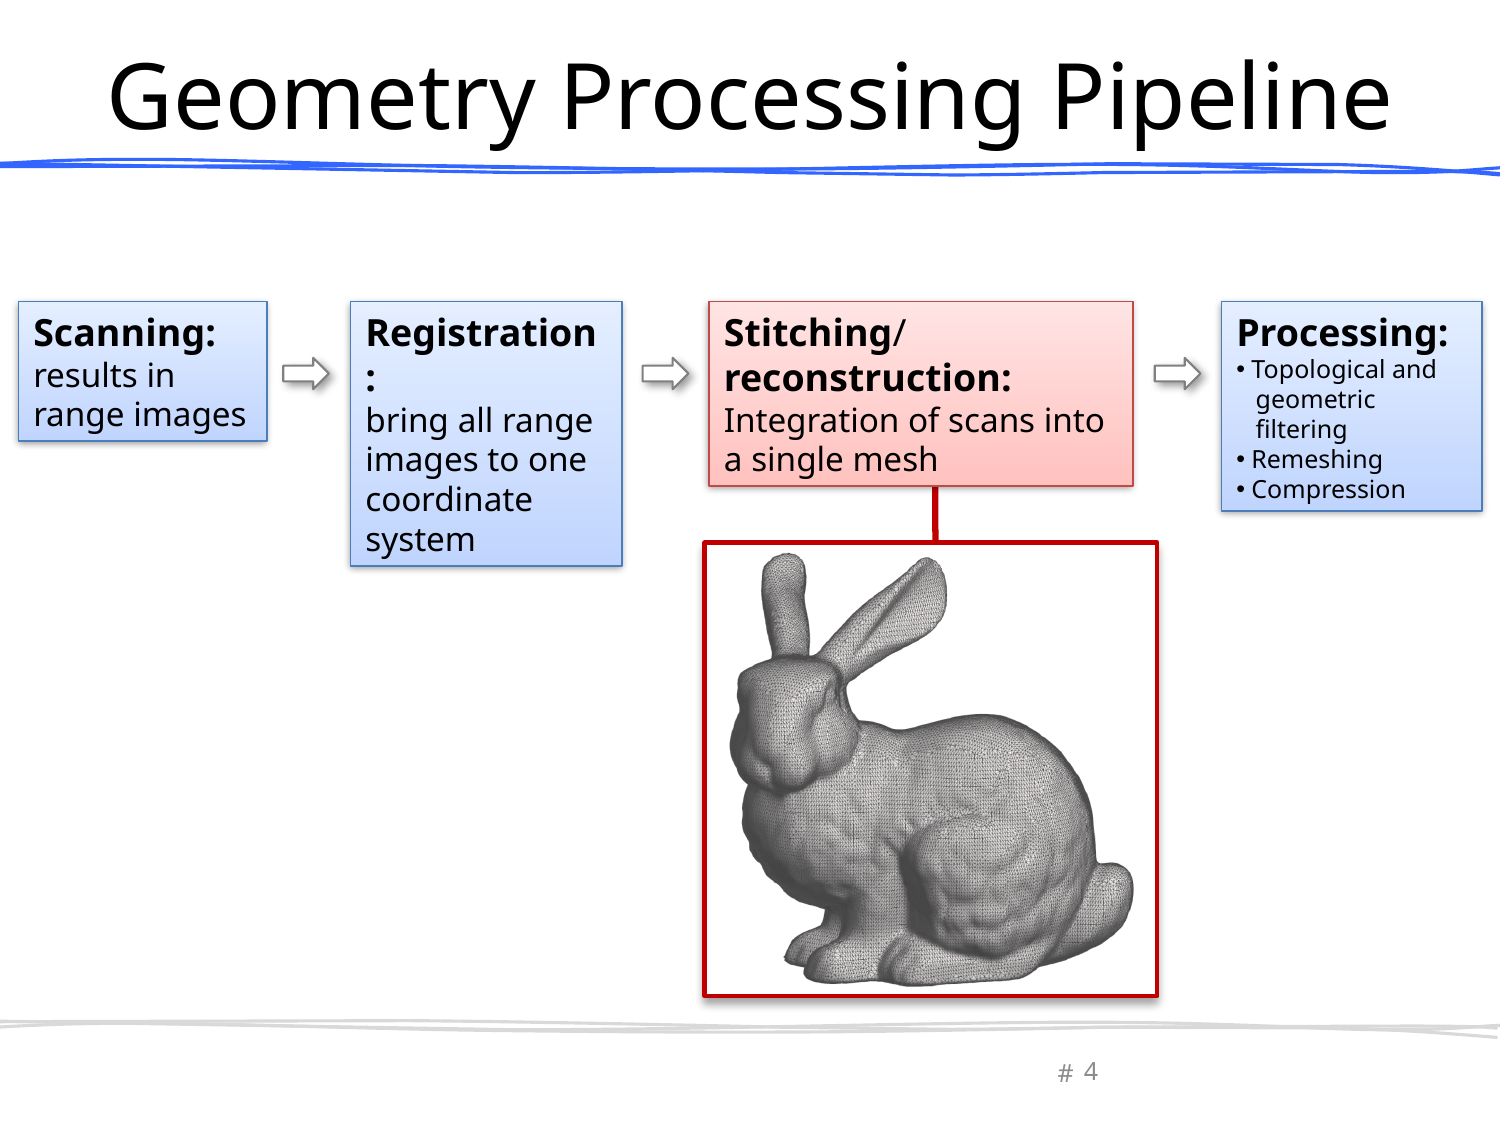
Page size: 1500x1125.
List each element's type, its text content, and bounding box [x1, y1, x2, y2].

text_box Processing: Topological and geometric filtering Remeshing Compression [1221, 301, 1483, 512]
picture [706, 544, 1156, 994]
text_box [640, 355, 691, 392]
text_box [1152, 355, 1203, 392]
text_box [281, 355, 332, 392]
slide_number 4 [1042, 1042, 1140, 1103]
text_box Scanning: results in range images [18, 301, 268, 442]
text_box Stitching/reconstruction: Integration of scans into a single mesh [708, 301, 1134, 487]
text_box Registration: bring all range images to one coordinate system [350, 301, 623, 567]
title Geometry Processing Pipeline [60, 27, 1442, 159]
